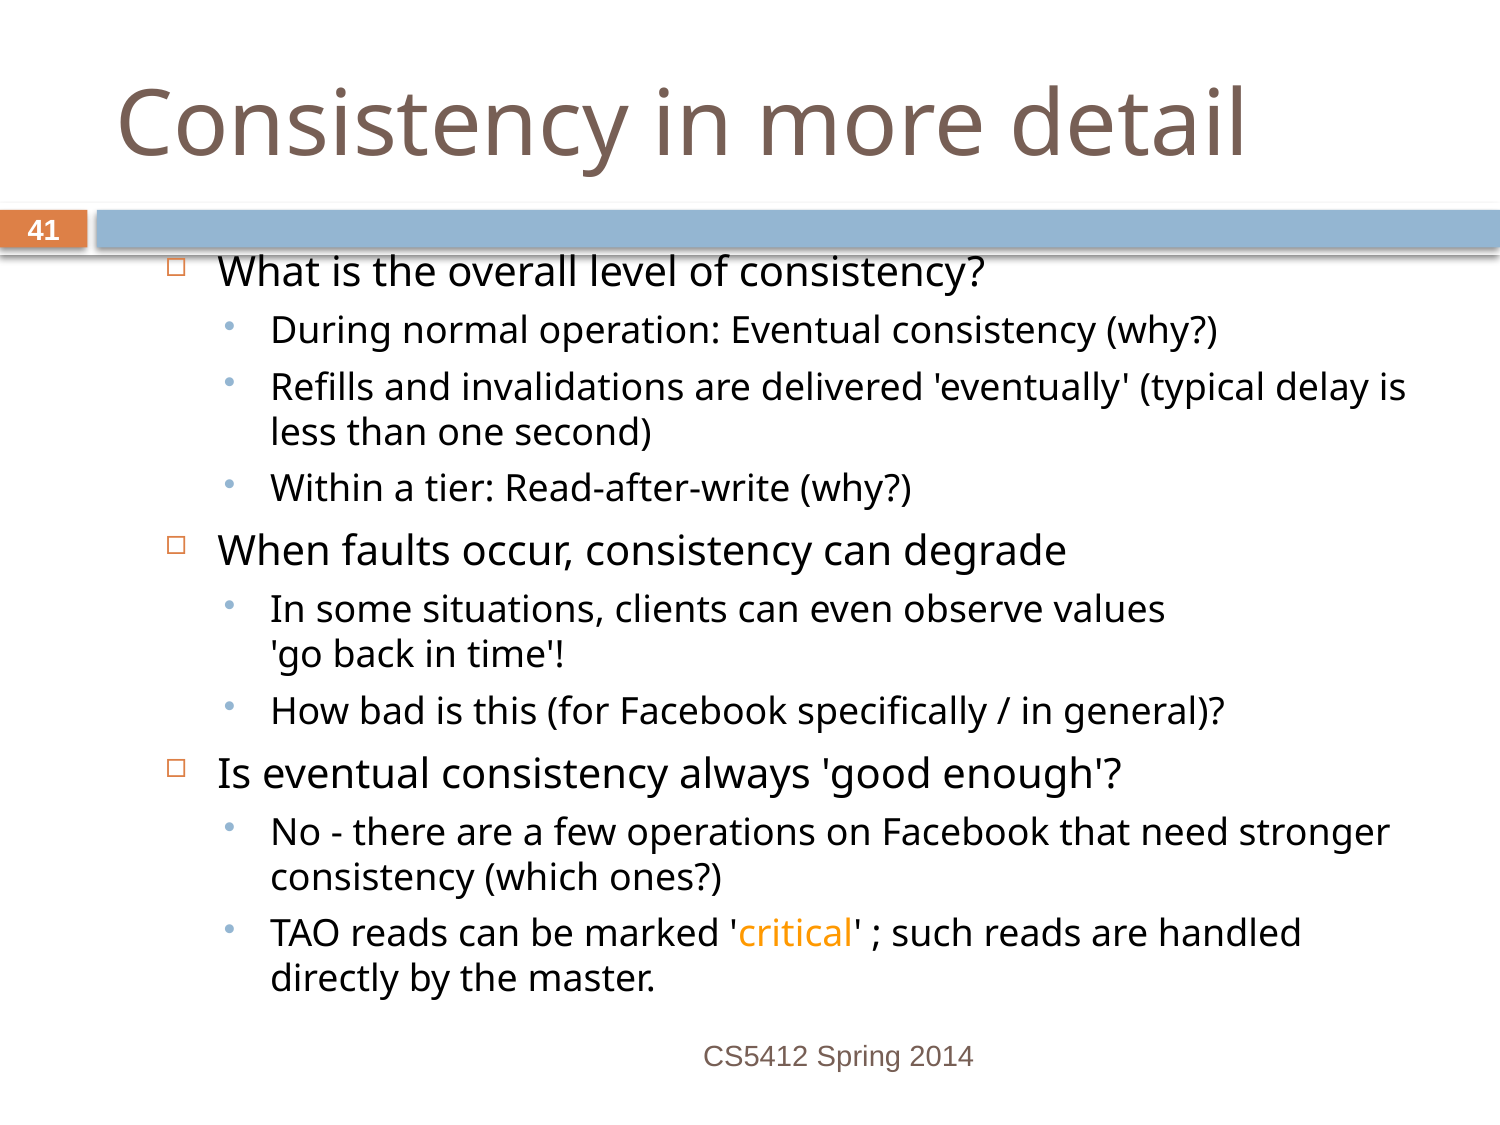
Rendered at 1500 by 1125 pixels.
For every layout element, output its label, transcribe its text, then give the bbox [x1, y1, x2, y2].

slide_number 41 [0, 208, 88, 249]
title Consistency in more detail [100, 37, 1438, 200]
list What is the overall level of consistency? During normal operation: Eventual consistency (why?) Refills and invalidations are delivered 'eventually' (typical delay is less than one second) Within a tier: Read-after-write (why?) When faults occur, consistency can degrade In some situations, clients can even observe values 'go back in time'! How bad is this (for Facebook specifically / in general)? Is eventual consistency always 'good enough'? No - there are a few operations on Facebook that need stronger consistency (which ones?) TAO reads can be marked 'critical' ; such reads are handled directly by the master. [150, 237, 1453, 1096]
footer CS5412 Spring 2014 [99, 1025, 990, 1085]
